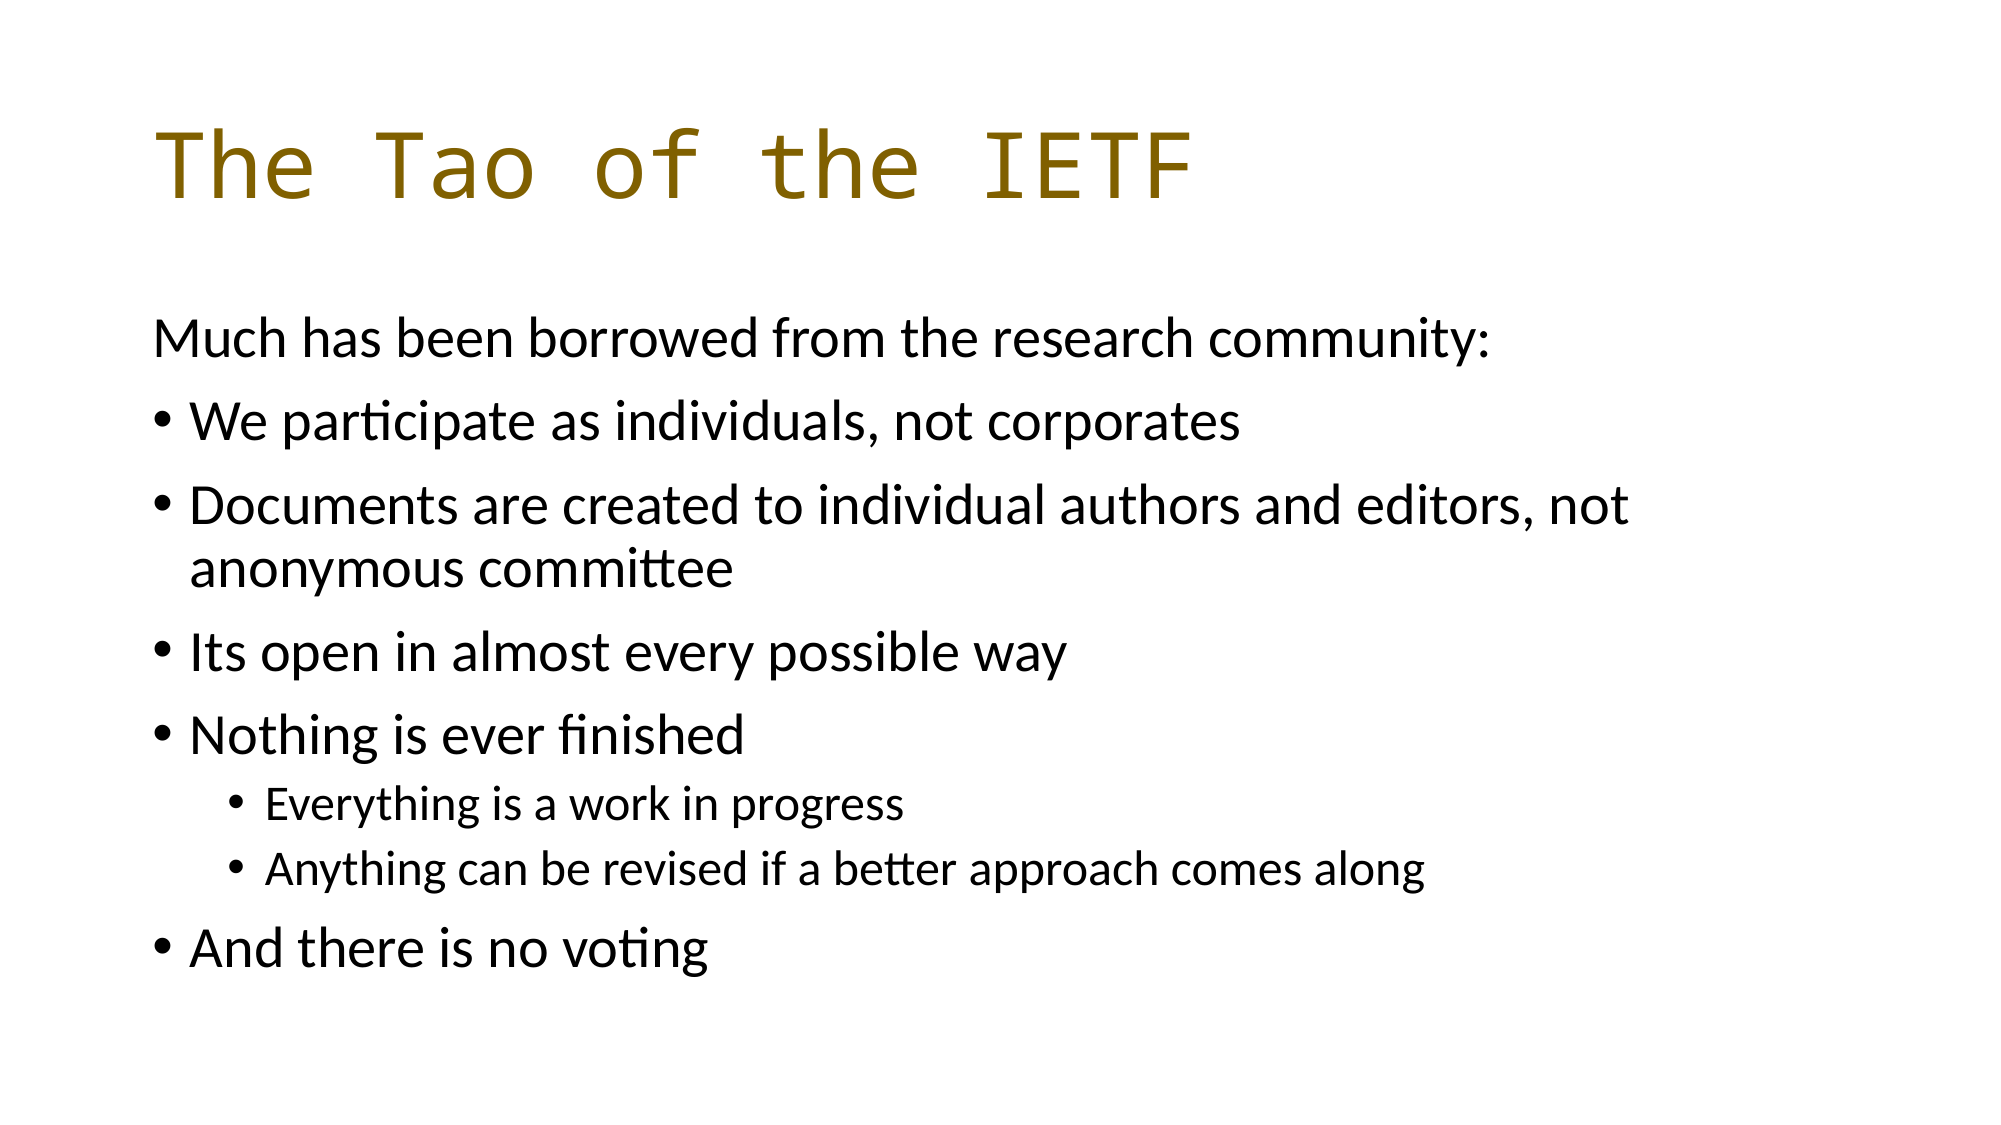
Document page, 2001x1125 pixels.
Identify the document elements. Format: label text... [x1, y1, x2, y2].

title The Tao of the IETF [137, 59, 1863, 278]
list Much has been borrowed from the research community: We participate as individuals, not corporates Documents are created to individual authors and editors, not anonymous committee Its open in almost every possible way Nothing is ever finished Everything is a work in progress Anything can be revised if a better approach comes along And there is no voting [137, 299, 1863, 1014]
